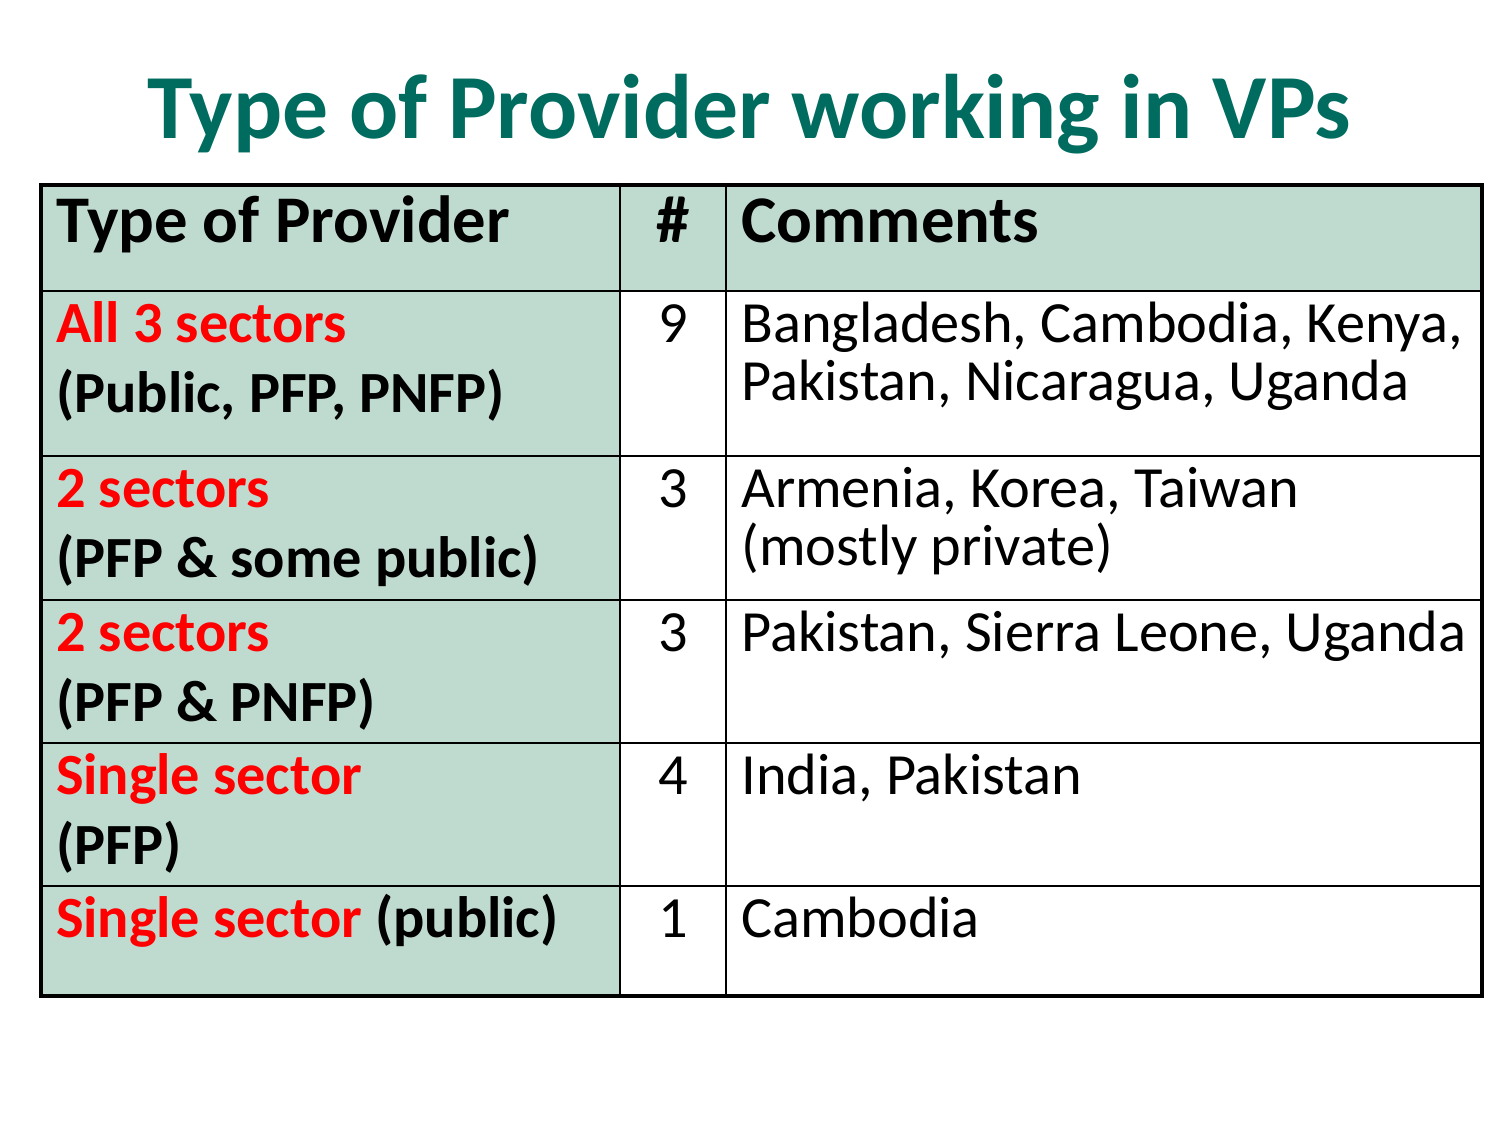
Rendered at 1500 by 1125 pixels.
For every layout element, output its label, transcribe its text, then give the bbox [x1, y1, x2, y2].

table_cell 1 [621, 887, 725, 994]
table_cell 3 [621, 457, 725, 599]
table_cell Single sector (public) [43, 887, 619, 994]
table_header Type of Provider [43, 187, 619, 290]
table_cell 4 [621, 744, 725, 885]
table_cell Single sector (PFP) [43, 744, 619, 885]
table_cell 2 sectors (PFP & some public) [43, 457, 619, 599]
table_cell Pakistan, Sierra Leone, Uganda [727, 601, 1480, 742]
table_header # [621, 187, 725, 290]
table_cell India, Pakistan [727, 744, 1480, 885]
title Type of Provider working in VPs [74, 30, 1426, 173]
table_cell Cambodia [727, 887, 1480, 994]
table_cell Armenia, Korea, Taiwan (mostly private) [727, 457, 1480, 599]
table_cell 2 sectors (PFP & PNFP) [43, 601, 619, 742]
table_cell 9 [621, 292, 725, 455]
table_header Comments [727, 187, 1480, 290]
table_cell All 3 sectors (Public, PFP, PNFP) [43, 292, 619, 455]
table_cell Bangladesh, Cambodia, Kenya, Pakistan, Nicaragua, Uganda [727, 292, 1480, 455]
table_cell 3 [621, 601, 725, 742]
